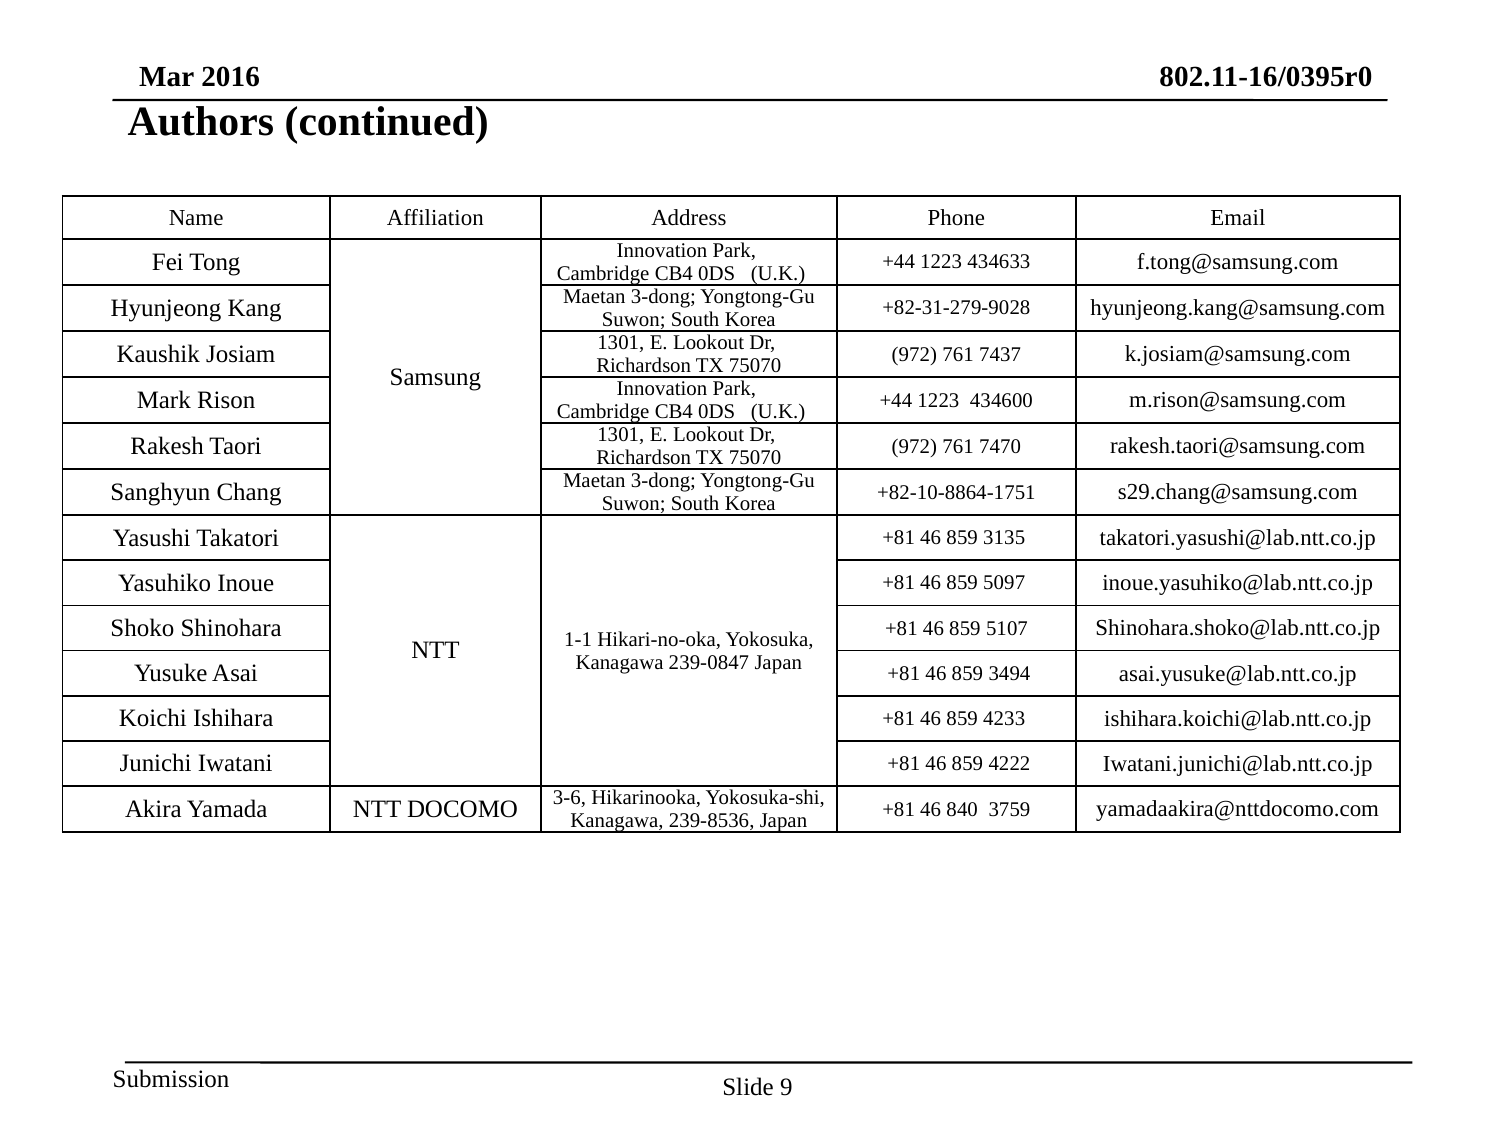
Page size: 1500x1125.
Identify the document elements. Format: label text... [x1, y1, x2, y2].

table_cell Iwatani.junichi@lab.ntt.co.jp [1077, 742, 1399, 785]
table_cell +44 1223 434633 [838, 240, 1075, 284]
table_cell Maetan 3-dong; Yongtong-Gu Suwon; South Korea [542, 470, 836, 514]
table_cell +81 46 859 4222 [838, 742, 1075, 785]
table_cell Kaushik Josiam [63, 332, 329, 376]
table_cell Mark Rison [63, 378, 329, 422]
slide_number Slide 9 [713, 1069, 802, 1101]
table_cell 1301, E. Lookout Dr, Richardson TX 75070 [542, 424, 836, 468]
table_cell s29.chang@samsung.com [1077, 470, 1399, 514]
table_cell +81 46 859 5097 [838, 561, 1075, 605]
table_cell +81 46 859 3494 [838, 651, 1075, 695]
table_header Phone [838, 197, 1075, 238]
table_cell (972) 761 7437 [838, 332, 1075, 376]
table_cell +81 46 859 5107 [838, 606, 1075, 650]
table_cell Innovation Park, Cambridge CB4 0DS (U.K.) [542, 378, 836, 422]
table_cell Akira Yamada [63, 787, 329, 831]
table_cell Innovation Park, Cambridge CB4 0DS (U.K.) [542, 240, 836, 284]
table_cell rakesh.taori@samsung.com [1077, 424, 1399, 468]
table_cell +82-10-8864-1751 [838, 470, 1075, 514]
table_cell +81 46 840 3759 [838, 787, 1075, 831]
table_cell asai.yusuke@lab.ntt.co.jp [1077, 651, 1399, 695]
table_cell Koichi Ishihara [63, 697, 329, 740]
table_cell +82-31-279-9028 [838, 286, 1075, 330]
table_cell Shinohara.shoko@lab.ntt.co.jp [1077, 606, 1399, 650]
table_header Name [63, 197, 329, 238]
table_cell 1-1 Hikari-no-oka, Yokosuka, Kanagawa 239-0847 Japan [542, 516, 836, 785]
table_cell Fei Tong [63, 240, 329, 284]
table_cell hyunjeong.kang@samsung.com [1077, 286, 1399, 330]
table_cell Junichi Iwatani [63, 742, 329, 785]
title Authors (continued) [112, 99, 1388, 138]
table_header Address [542, 197, 836, 238]
table_cell NTT [331, 516, 540, 785]
table_cell Hyunjeong Kang [63, 286, 329, 330]
table_cell +44 1223 434600 [838, 378, 1075, 422]
table_cell Maetan 3-dong; Yongtong-Gu Suwon; South Korea [542, 286, 836, 330]
table_cell m.rison@samsung.com [1077, 378, 1399, 422]
table_header Affiliation [331, 197, 540, 238]
table_cell yamadaakira@nttdocomo.com [1077, 787, 1399, 831]
table_cell Rakesh Taori [63, 424, 329, 468]
table_cell +81 46 859 3135 [838, 516, 1075, 559]
table_cell +81 46 859 4233 [838, 697, 1075, 740]
table_cell NTT DOCOMO [331, 787, 540, 831]
table_cell 1301, E. Lookout Dr, Richardson TX 75070 [542, 332, 836, 376]
table_cell Yasuhiko Inoue [63, 561, 329, 605]
table_cell Sanghyun Chang [63, 470, 329, 514]
table_header Email [1077, 197, 1399, 238]
table_cell inoue.yasuhiko@lab.ntt.co.jp [1077, 561, 1399, 605]
table_cell f.tong@samsung.com [1077, 240, 1399, 284]
table_cell (972) 761 7470 [838, 424, 1075, 468]
table_cell ishihara.koichi@lab.ntt.co.jp [1077, 697, 1399, 740]
table_cell Yasushi Takatori [63, 516, 329, 559]
table_cell Shoko Shinohara [63, 606, 329, 650]
table_cell k.josiam@samsung.com [1077, 332, 1399, 376]
table_cell Yusuke Asai [63, 651, 329, 695]
table_cell 3-6, Hikarinooka, Yokosuka-shi, Kanagawa, 239-8536, Japan [542, 787, 836, 831]
table_cell Samsung [331, 240, 540, 514]
table_cell takatori.yasushi@lab.ntt.co.jp [1077, 516, 1399, 559]
